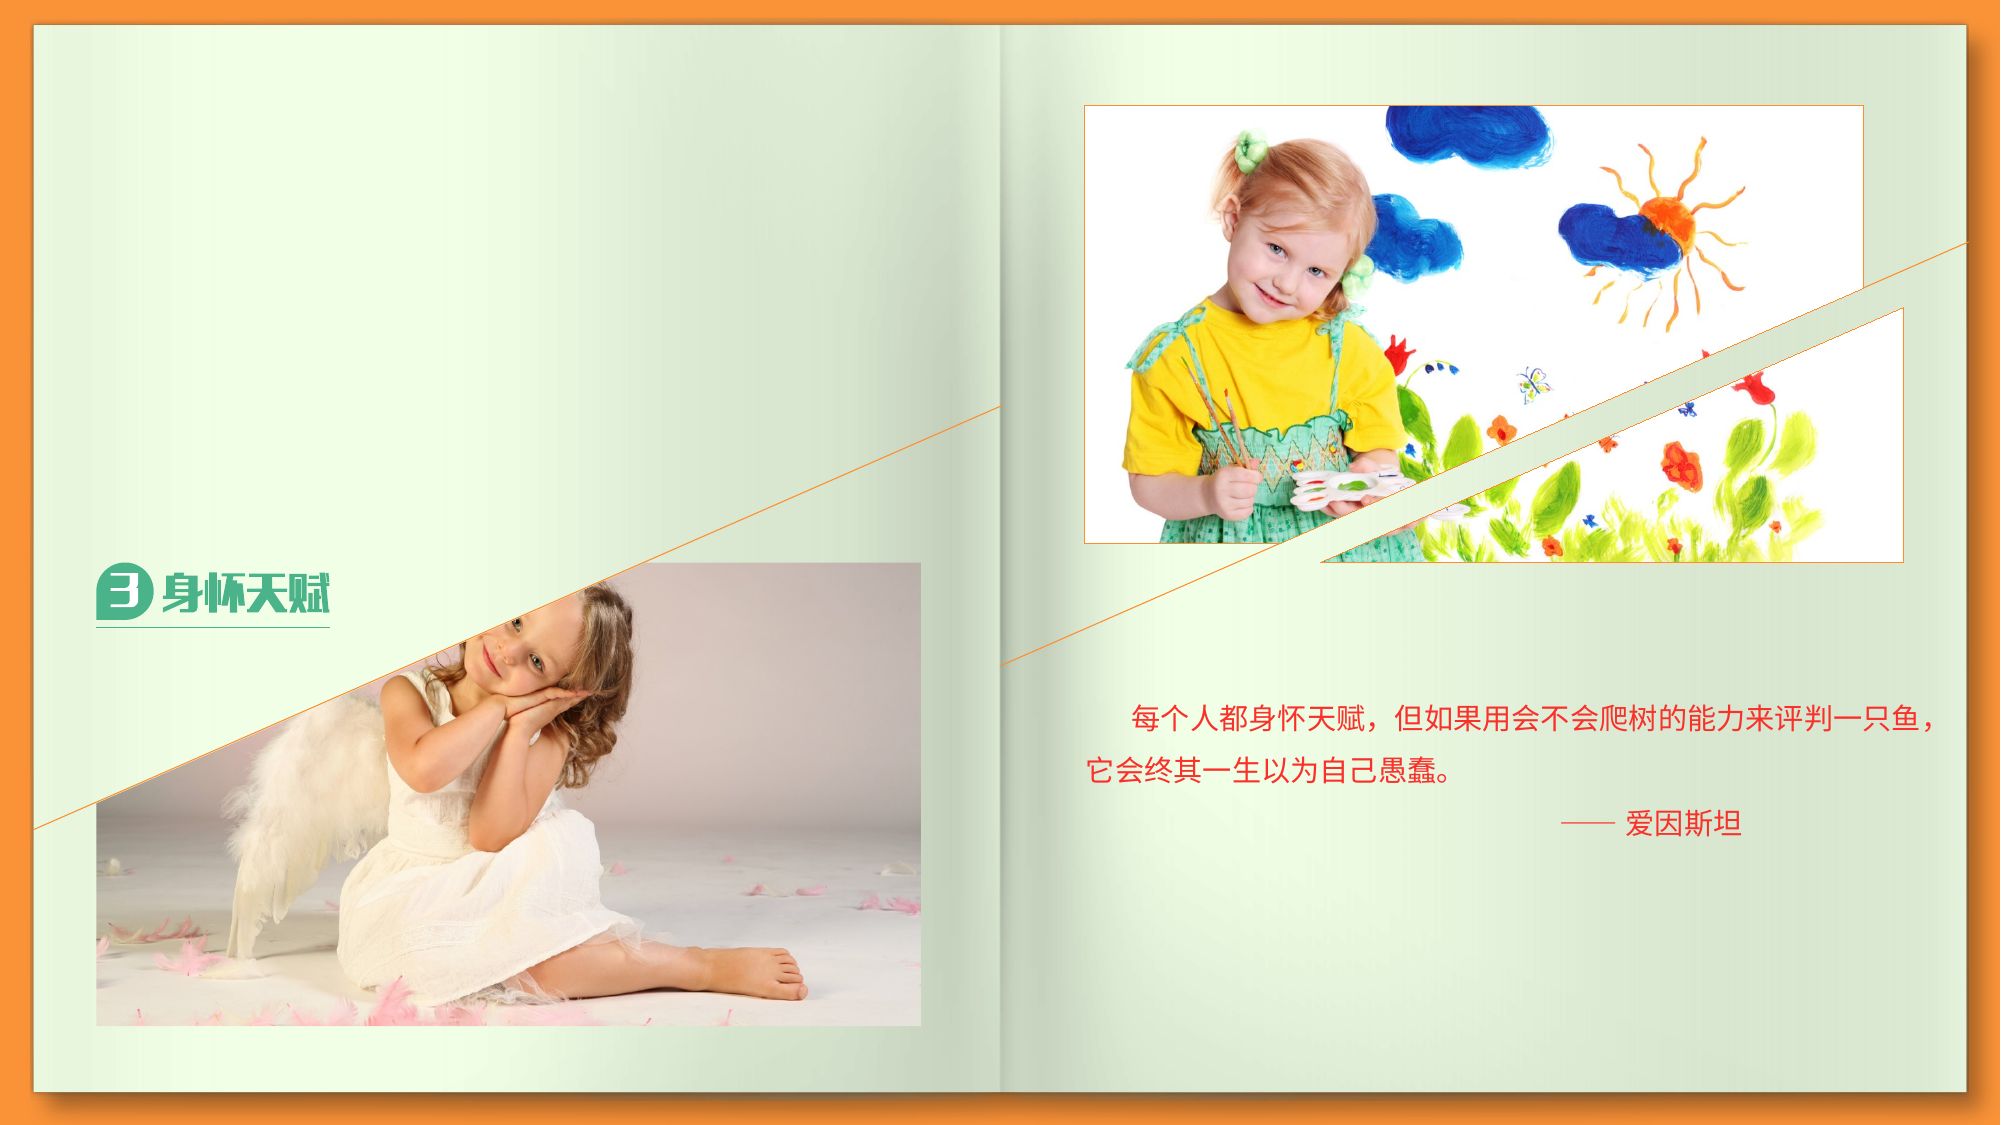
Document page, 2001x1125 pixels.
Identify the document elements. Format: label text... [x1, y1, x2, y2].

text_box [33, 405, 1003, 830]
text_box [999, 241, 1969, 666]
text_box 每个人都身怀天赋，但如果用会不会爬树的能力来评判一只鱼，它会终其一生以为自己愚蠢。 ——爱因斯坦 [1071, 675, 1939, 848]
picture [1084, 105, 1864, 544]
picture [96, 830, 921, 1027]
